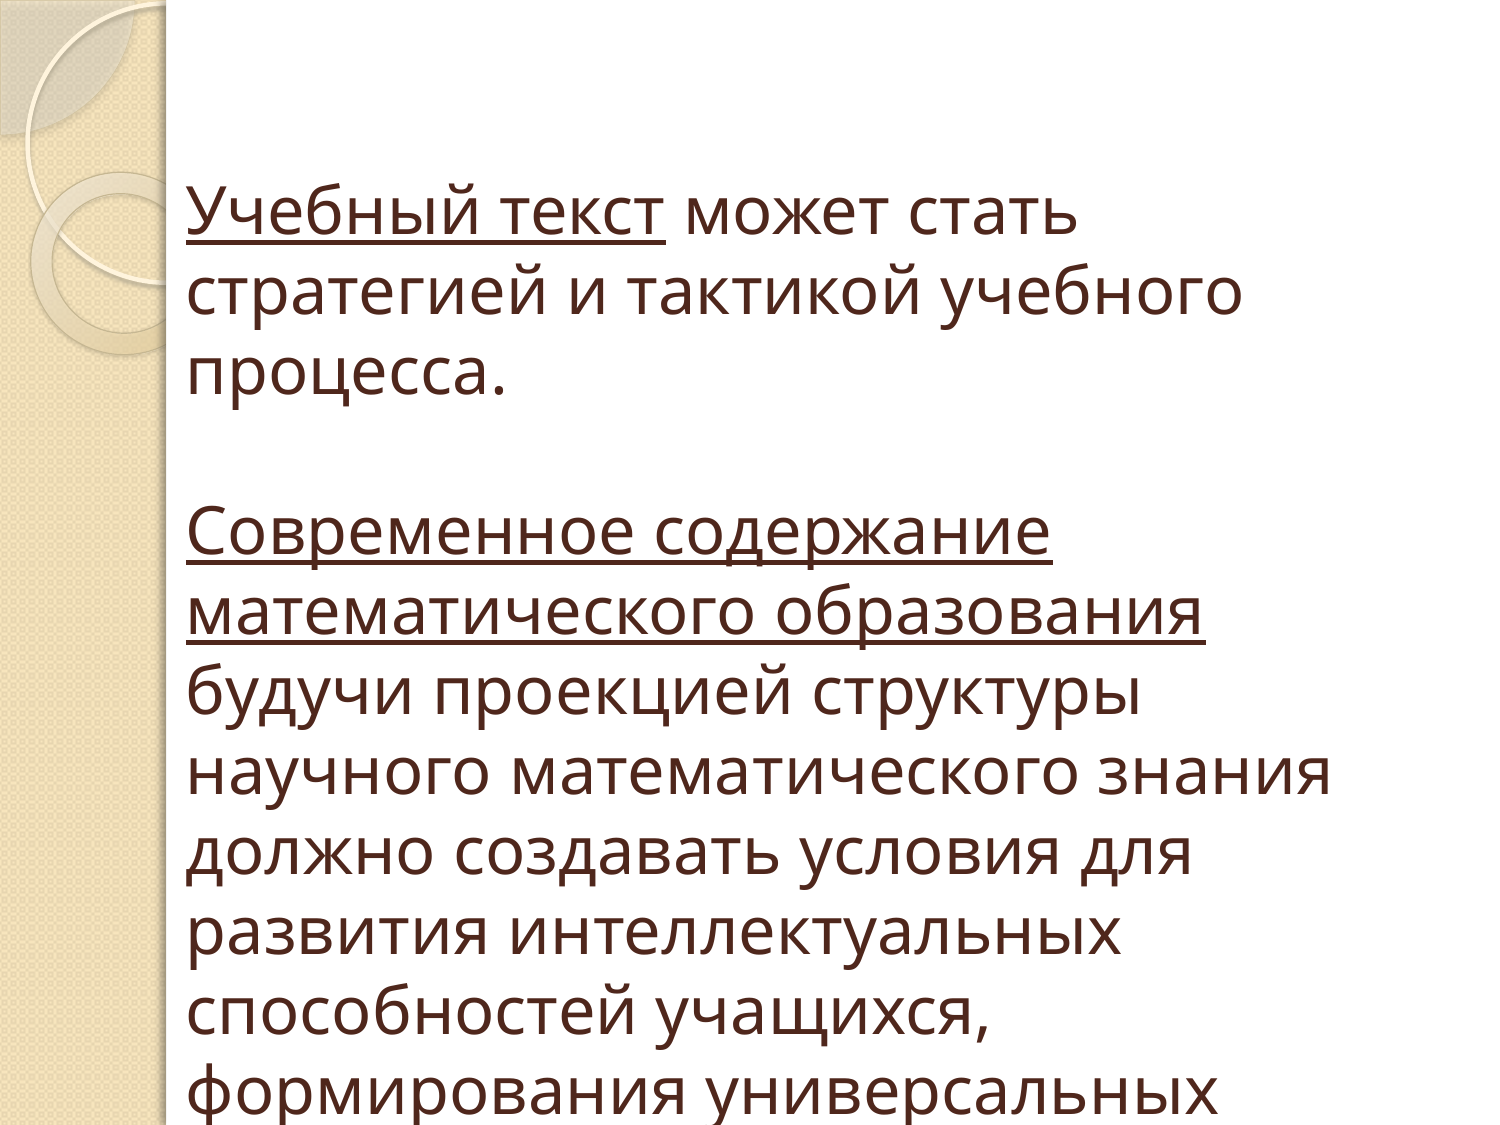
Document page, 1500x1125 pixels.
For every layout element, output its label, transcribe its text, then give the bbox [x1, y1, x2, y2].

text_box Учебный текст может стать стратегией и тактикой учебного процесса. Современное содержание математического образования будучи проекцией структуры научного математического знания должно создавать условия для развития интеллектуальных способностей учащихся, формирования универсальных учебных действий. [171, 160, 1435, 1125]
